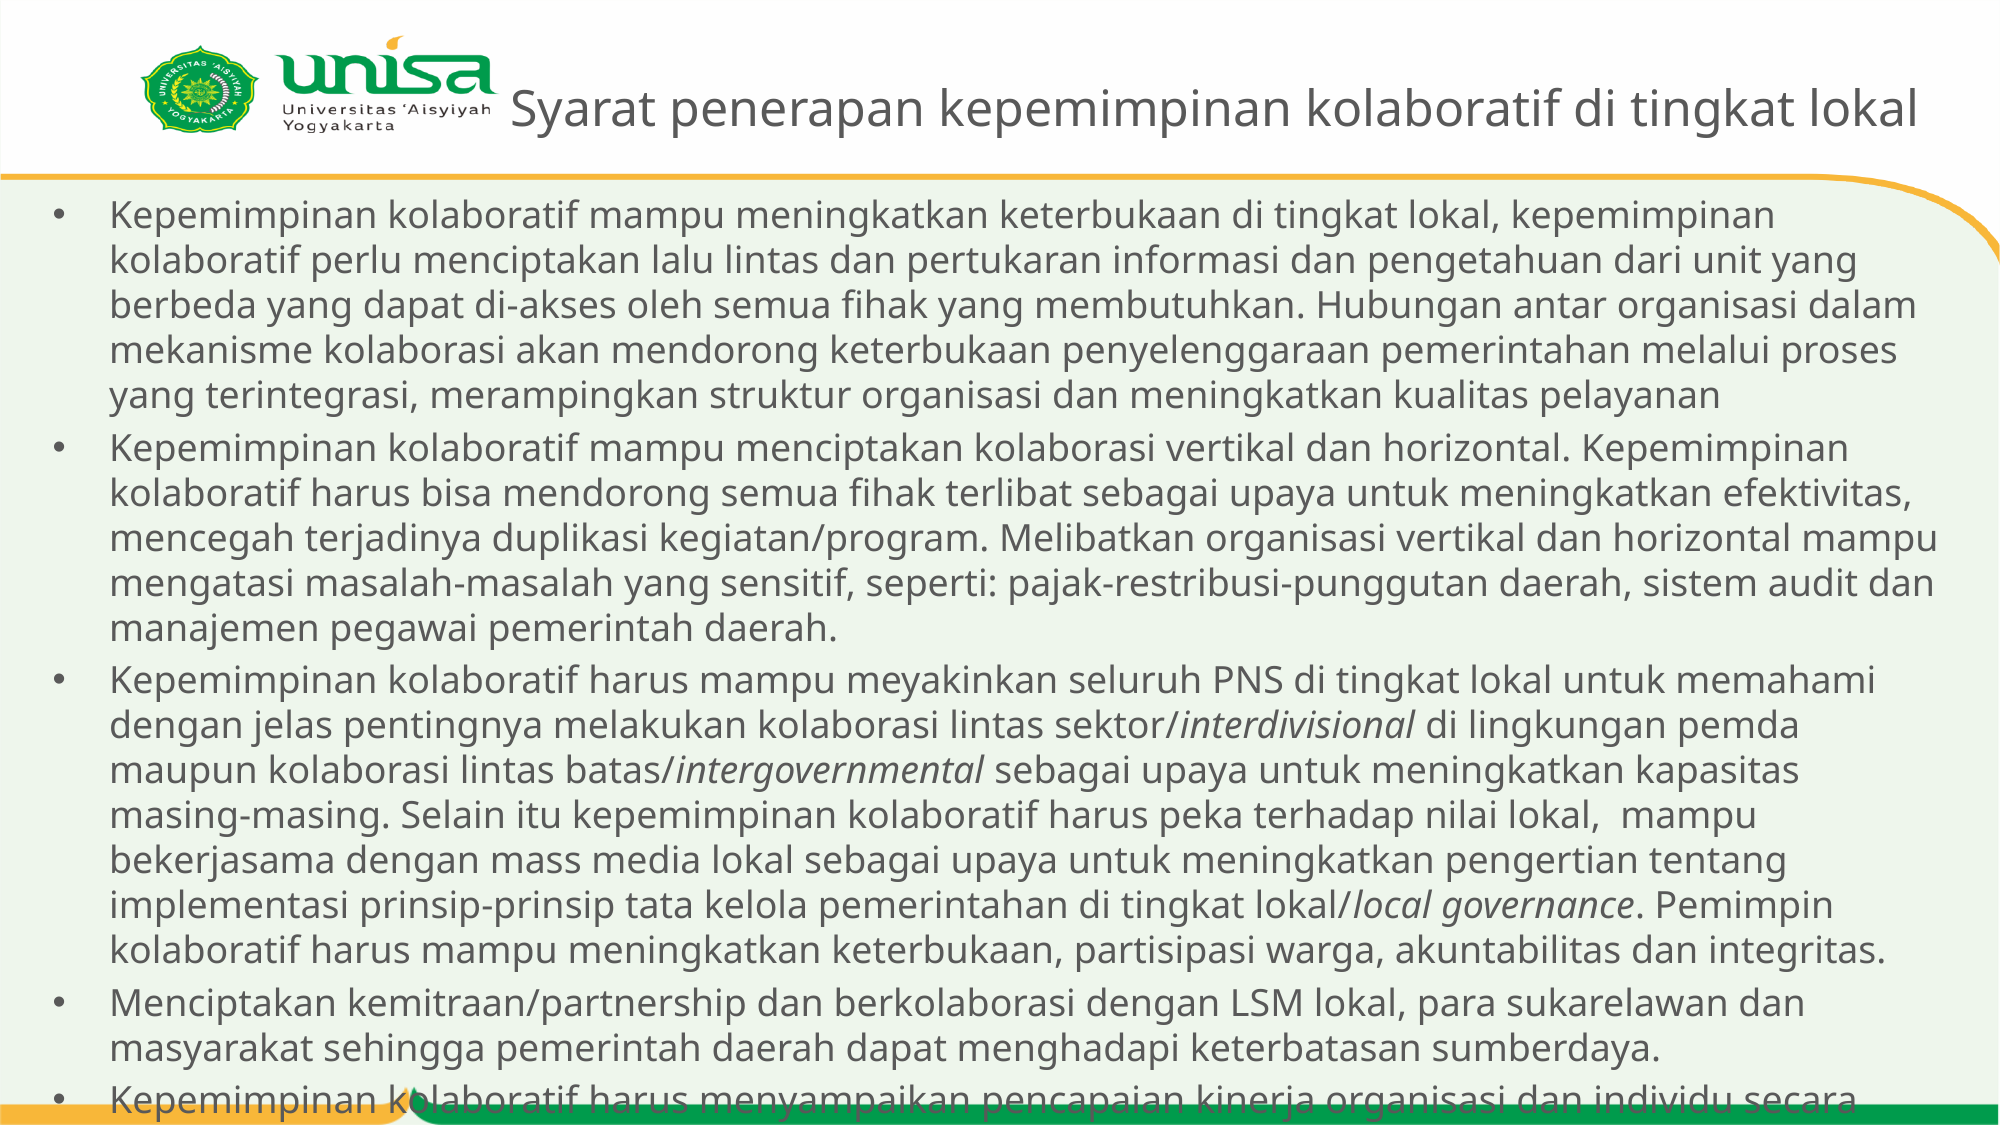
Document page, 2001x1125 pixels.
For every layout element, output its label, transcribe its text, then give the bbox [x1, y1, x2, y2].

list Kepemimpinan kolaboratif mampu meningkatkan keterbukaan di tingkat lokal, kepemimpinan kolaboratif perlu menciptakan lalu lintas dan pertukaran informasi dan pengetahuan dari unit yang berbeda yang dapat di-akses oleh semua fihak yang membutuhkan. Hubungan antar organisasi dalam mekanisme kolaborasi akan mendorong keterbukaan penyelenggaraan pemerintahan melalui proses yang terintegrasi, merampingkan struktur organisasi dan meningkatkan kualitas pelayanan Kepemimpinan kolaboratif mampu menciptakan kolaborasi vertikal dan horizontal. Kepemimpinan kolaboratif harus bisa mendorong semua fihak terlibat sebagai upaya untuk meningkatkan efektivitas, mencegah terjadinya duplikasi kegiatan/program. Melibatkan organisasi vertikal dan horizontal mampu mengatasi masalah-masalah yang sensitif, seperti: pajak-restribusi-punggutan daerah, sistem audit dan manajemen pegawai pemerintah daerah. Kepemimpinan kolaboratif harus mampu meyakinkan seluruh PNS di tingkat lokal untuk memahami dengan jelas pentingnya melakukan kolaborasi lintas sektor/interdivisional di lingkungan pemda maupun kolaborasi lintas batas/intergovernmental sebagai upaya untuk meningkatkan kapasitas masing-masing. Selain itu kepemimpinan kolaboratif harus peka terhadap nilai lokal, mampu bekerjasama dengan mass media lokal sebagai upaya untuk meningkatkan pengertian tentang implementasi prinsip-prinsip tata kelola pemerintahan di tingkat lokal/local governance. Pemimpin kolaboratif harus mampu meningkatkan keterbukaan, partisipasi warga, akuntabilitas dan integritas. Menciptakan kemitraan/partnership dan berkolaborasi dengan LSM lokal, para sukarelawan dan masyarakat sehingga pemerintah daerah dapat menghadapi keterbatasan sumberdaya. Kepemimpinan kolaboratif harus menyampaikan pencapaian kinerja organisasi dan individu secara terbuka sebagai umpan balik agar pencapaian kinerja akan lebih baik di masa datang. [38, 183, 1961, 1078]
title Syarat penerapan kepemimpinan kolaboratif di tingkat lokal [220, 69, 1948, 141]
picture [0, 0, 2000, 1125]
